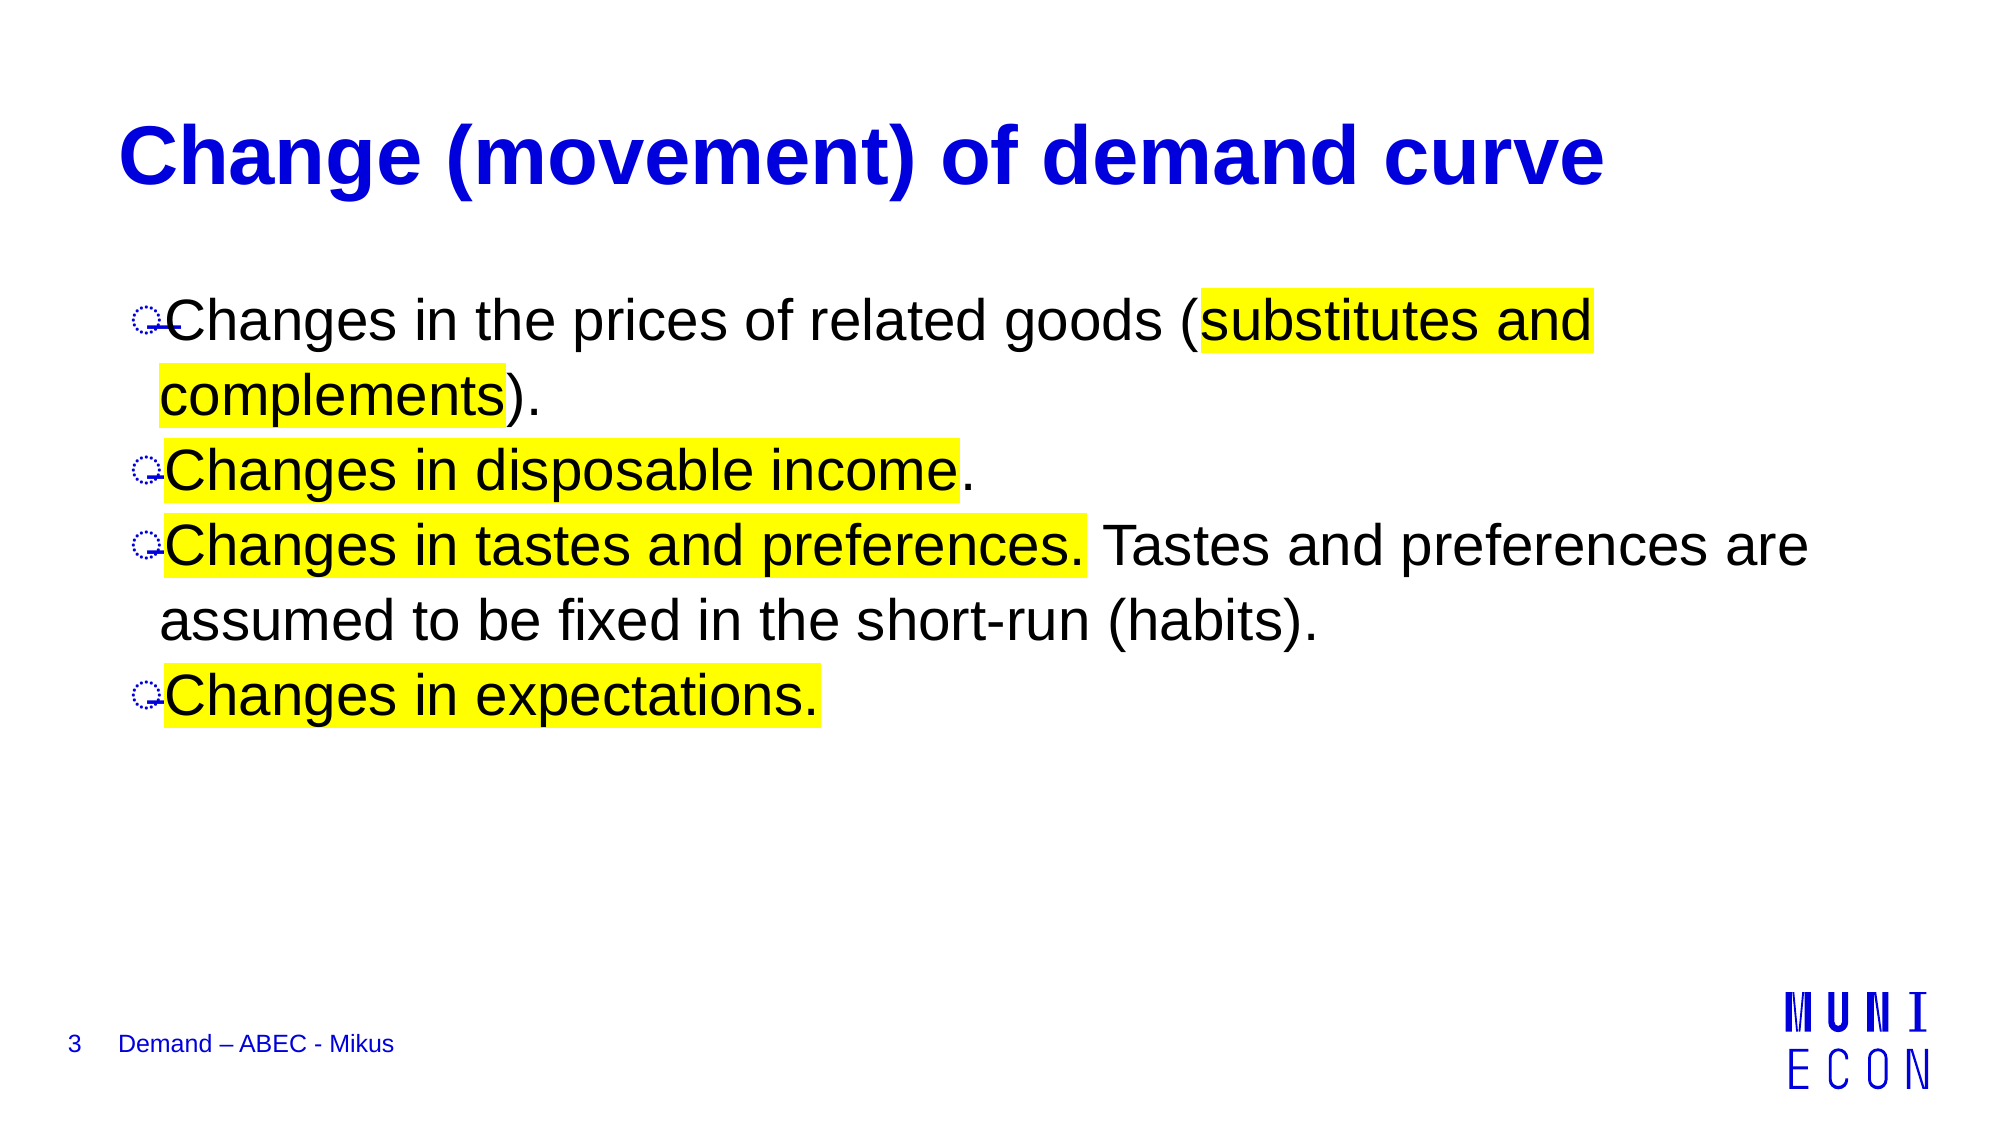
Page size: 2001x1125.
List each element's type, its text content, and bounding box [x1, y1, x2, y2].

title Change (movement) of demand curve [118, 118, 1883, 193]
footer Demand – ABEC - Mikus [118, 1021, 1418, 1063]
list Changes in the prices of related goods (substitutes and complements). Changes in disposable income. Changes in tastes and preferences. Tastes and preferences are assumed to be fixed in the short-run (habits). Changes in expectations. [118, 277, 1883, 957]
slide_number 3 [67, 1021, 110, 1063]
